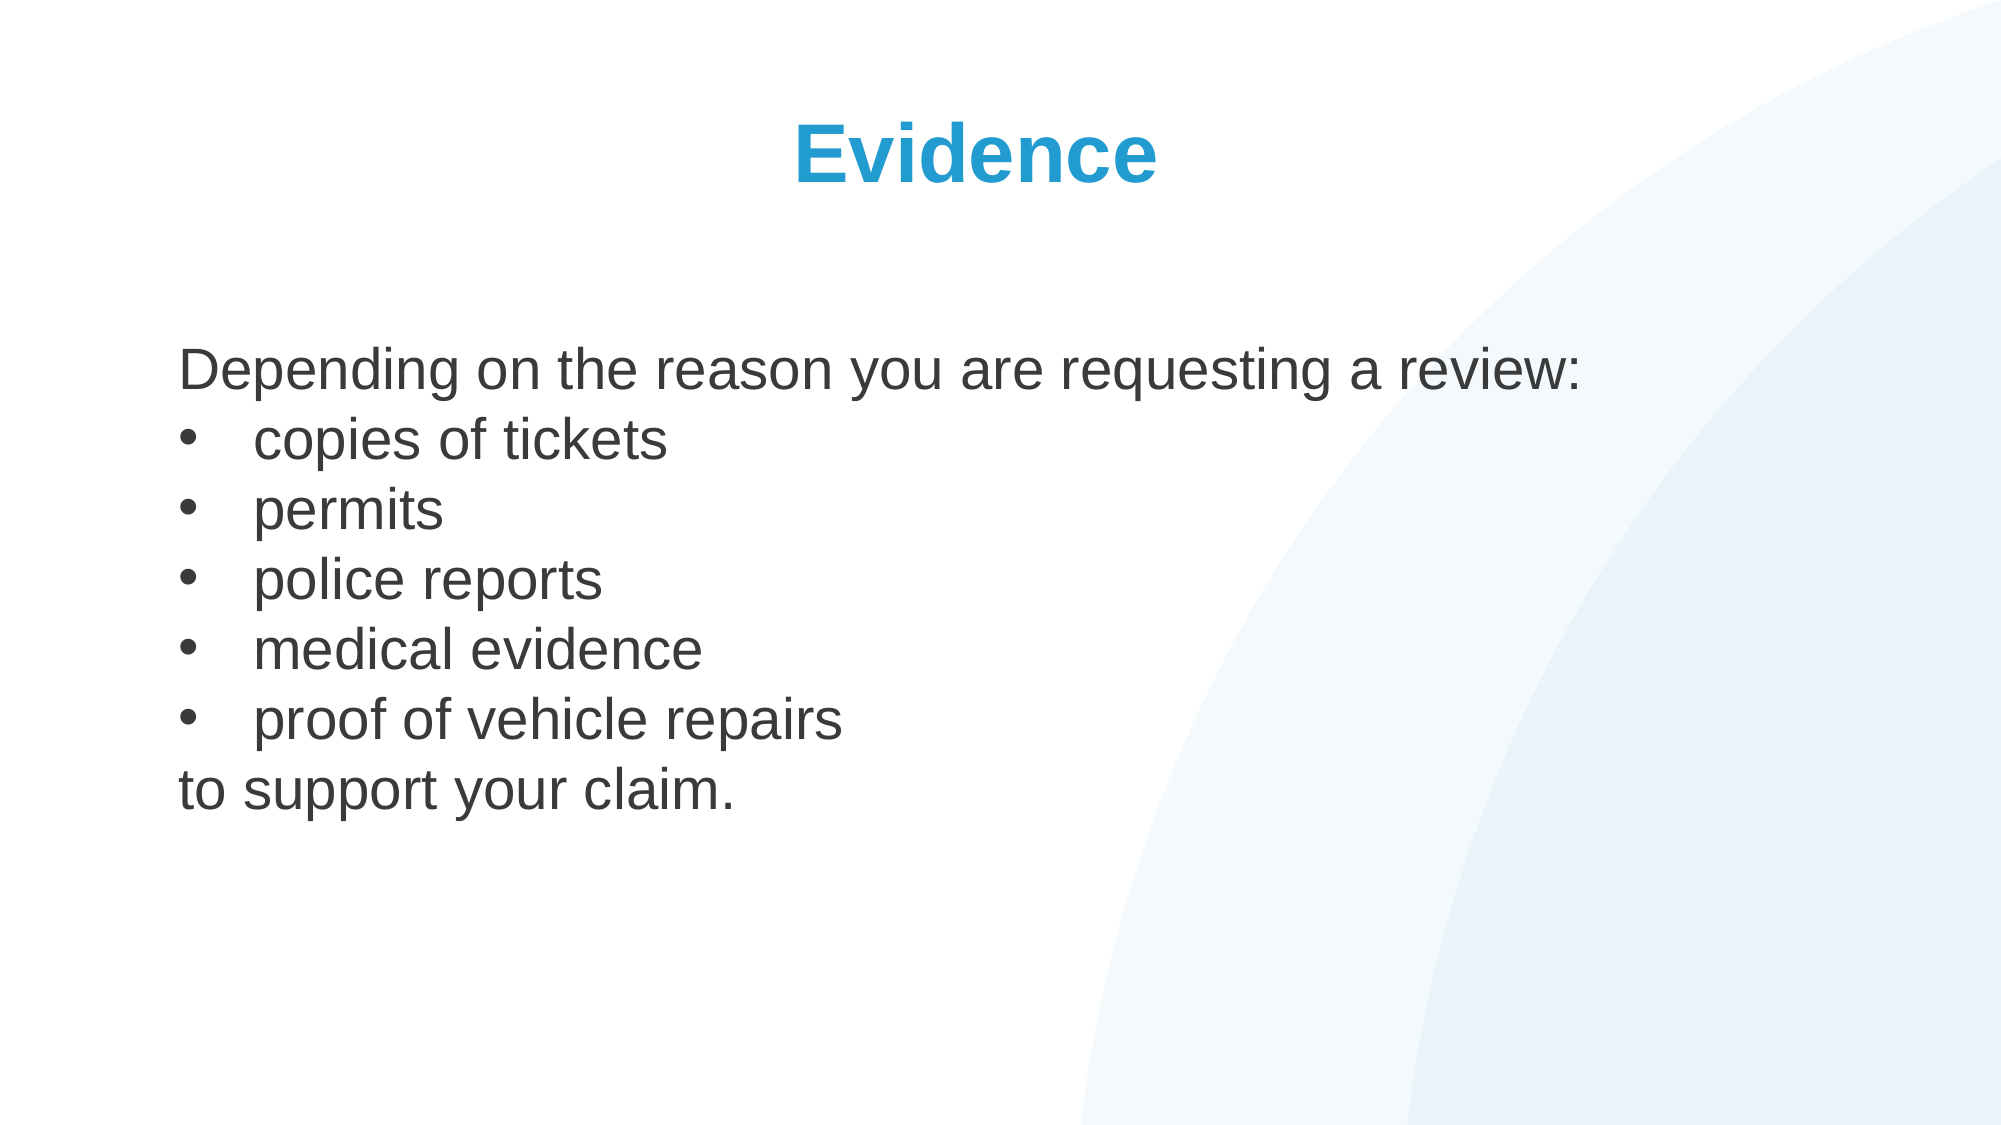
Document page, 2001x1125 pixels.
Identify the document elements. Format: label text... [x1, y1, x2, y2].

list Depending on the reason you are requesting a review: copies of tickets permits police reports medical evidence proof of vehicle repairs to support your claim. [170, 286, 1808, 1009]
title Evidence [51, 102, 1924, 288]
